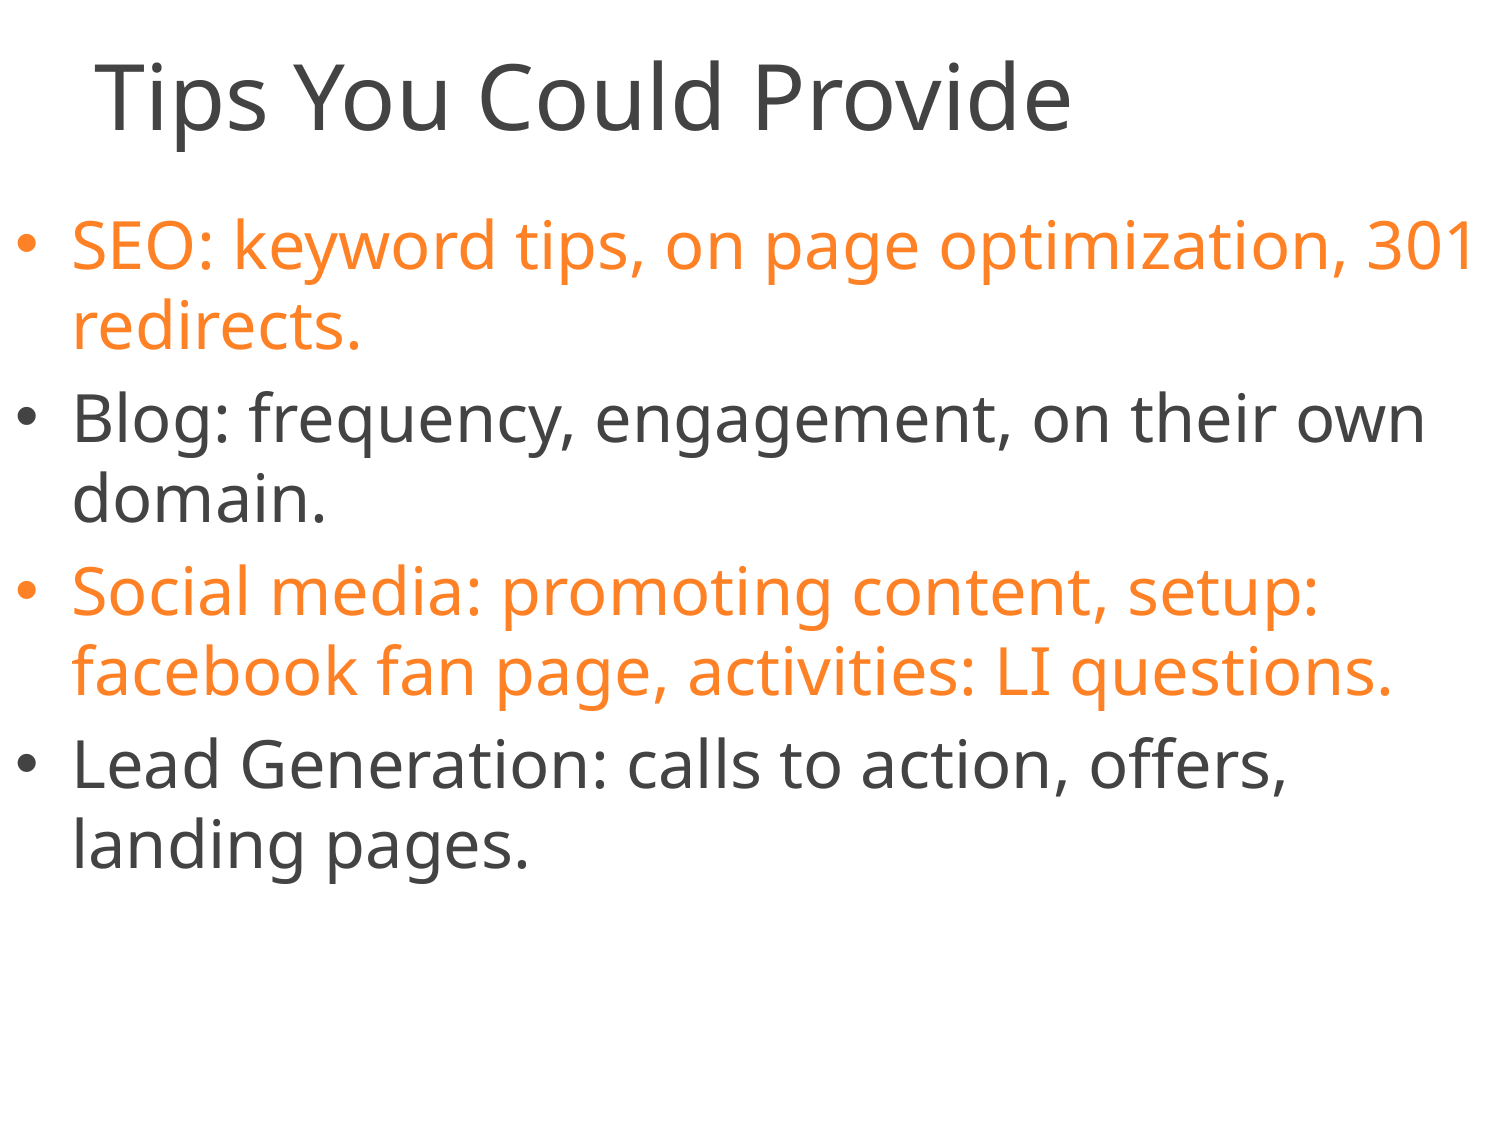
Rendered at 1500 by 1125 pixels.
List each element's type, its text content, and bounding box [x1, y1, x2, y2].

list SEO: keyword tips, on page optimization, 301 redirects. Blog: frequency, engagement, on their own domain. Social media: promoting content, setup: facebook fan page, activities: LI questions. Lead Generation: calls to action, offers, landing pages. [0, 195, 1500, 938]
title Tips You Could Provide [79, 0, 1430, 188]
